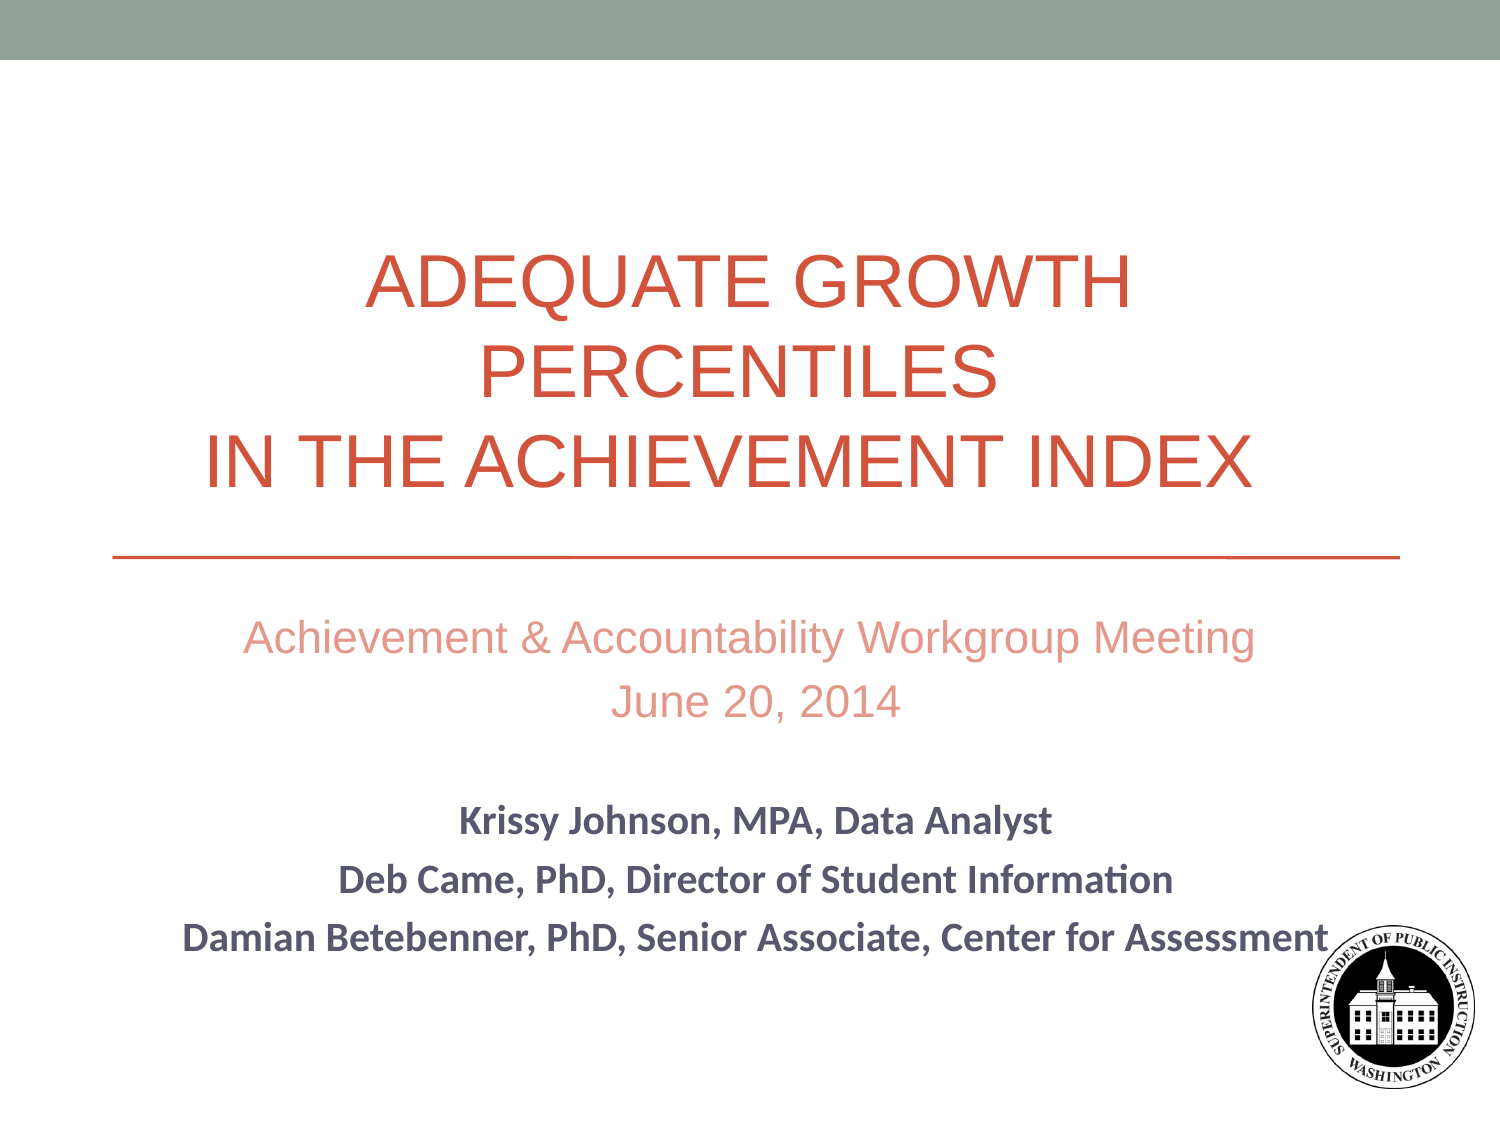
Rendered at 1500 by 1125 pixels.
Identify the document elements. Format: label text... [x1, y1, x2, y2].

text_box adequate Growth percentiles in the achievement index [149, 337, 1350, 538]
picture [1312, 925, 1476, 1089]
subtitle Achievement & Accountability Workgroup Meeting June 20, 2014 Krissy Johnson, MPA, Data Analyst Deb Came, PhD, Director of Student Information Damian Betebenner, PhD, Senior Associate, Center for Assessment [112, 600, 1400, 1075]
